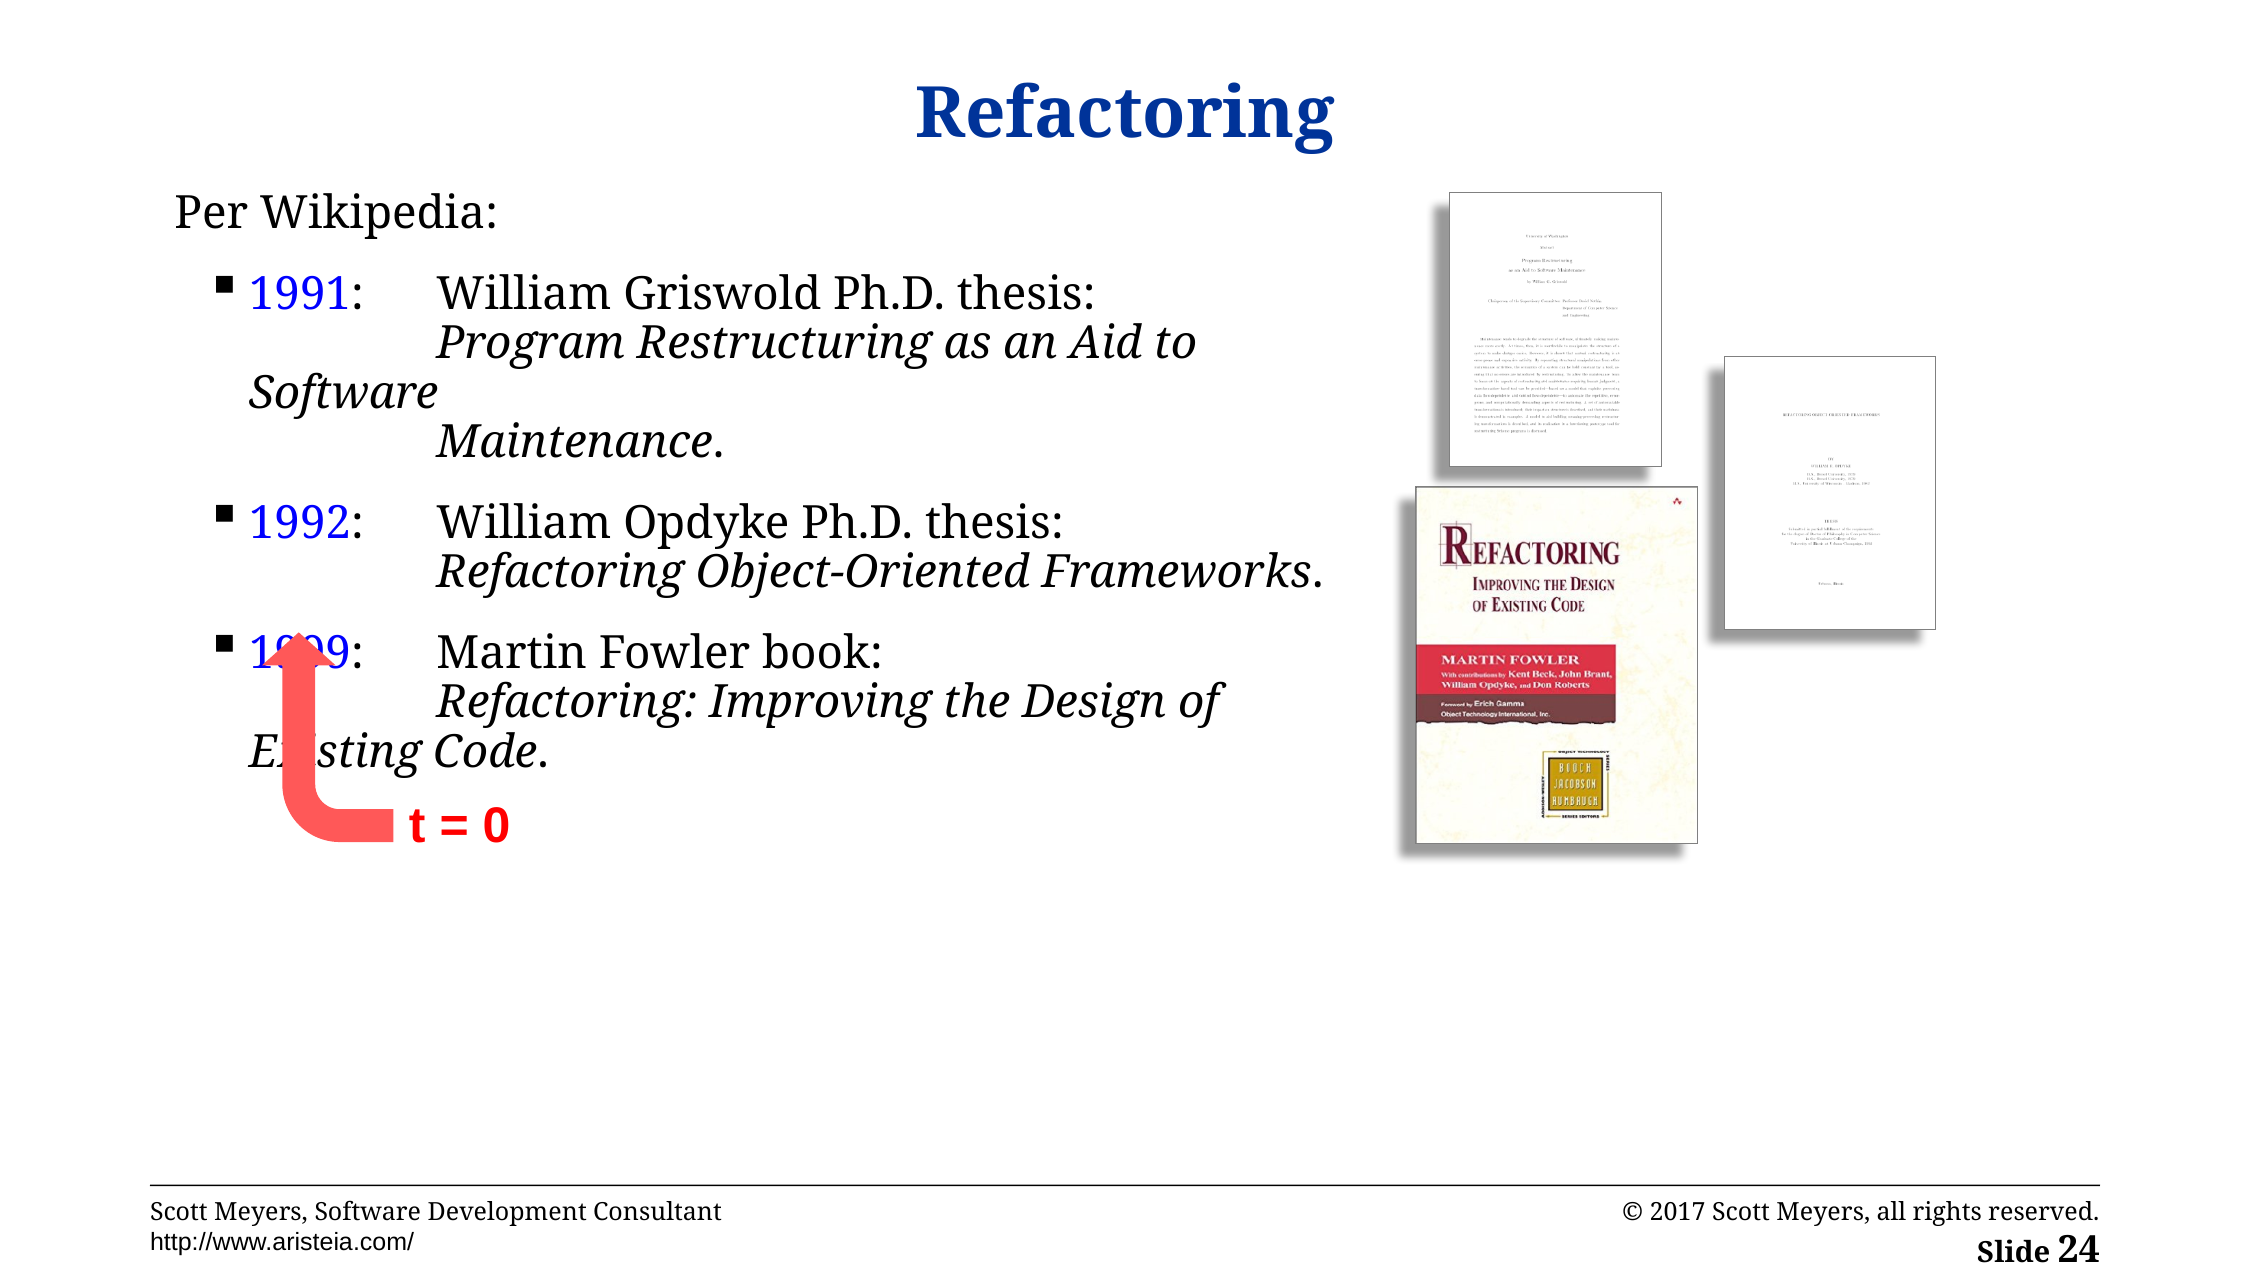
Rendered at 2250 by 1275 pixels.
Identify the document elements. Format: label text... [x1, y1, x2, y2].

picture [1414, 486, 1698, 844]
picture [1724, 356, 1936, 630]
list Per Wikipedia: 1991: William Griswold Ph.D. thesis: Program Restructuring as an Aid to Software Maintenance. 1992: William Opdyke Ph.D. thesis: Refactoring Object-Oriented Frameworks. 1999: Martin Fowler book: Refactoring: Improving the Design of Existing Code. [174, 189, 1372, 684]
picture [1449, 192, 1662, 467]
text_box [261, 632, 532, 868]
footer Scott Meyers, Software Development Consultant http://www.aristeia.com/ [150, 1195, 1220, 1256]
title Refactoring [150, 66, 2100, 153]
slide_number © 2017 Scott Meyers, all rights reserved. Slide 24 [1304, 1195, 2100, 1270]
